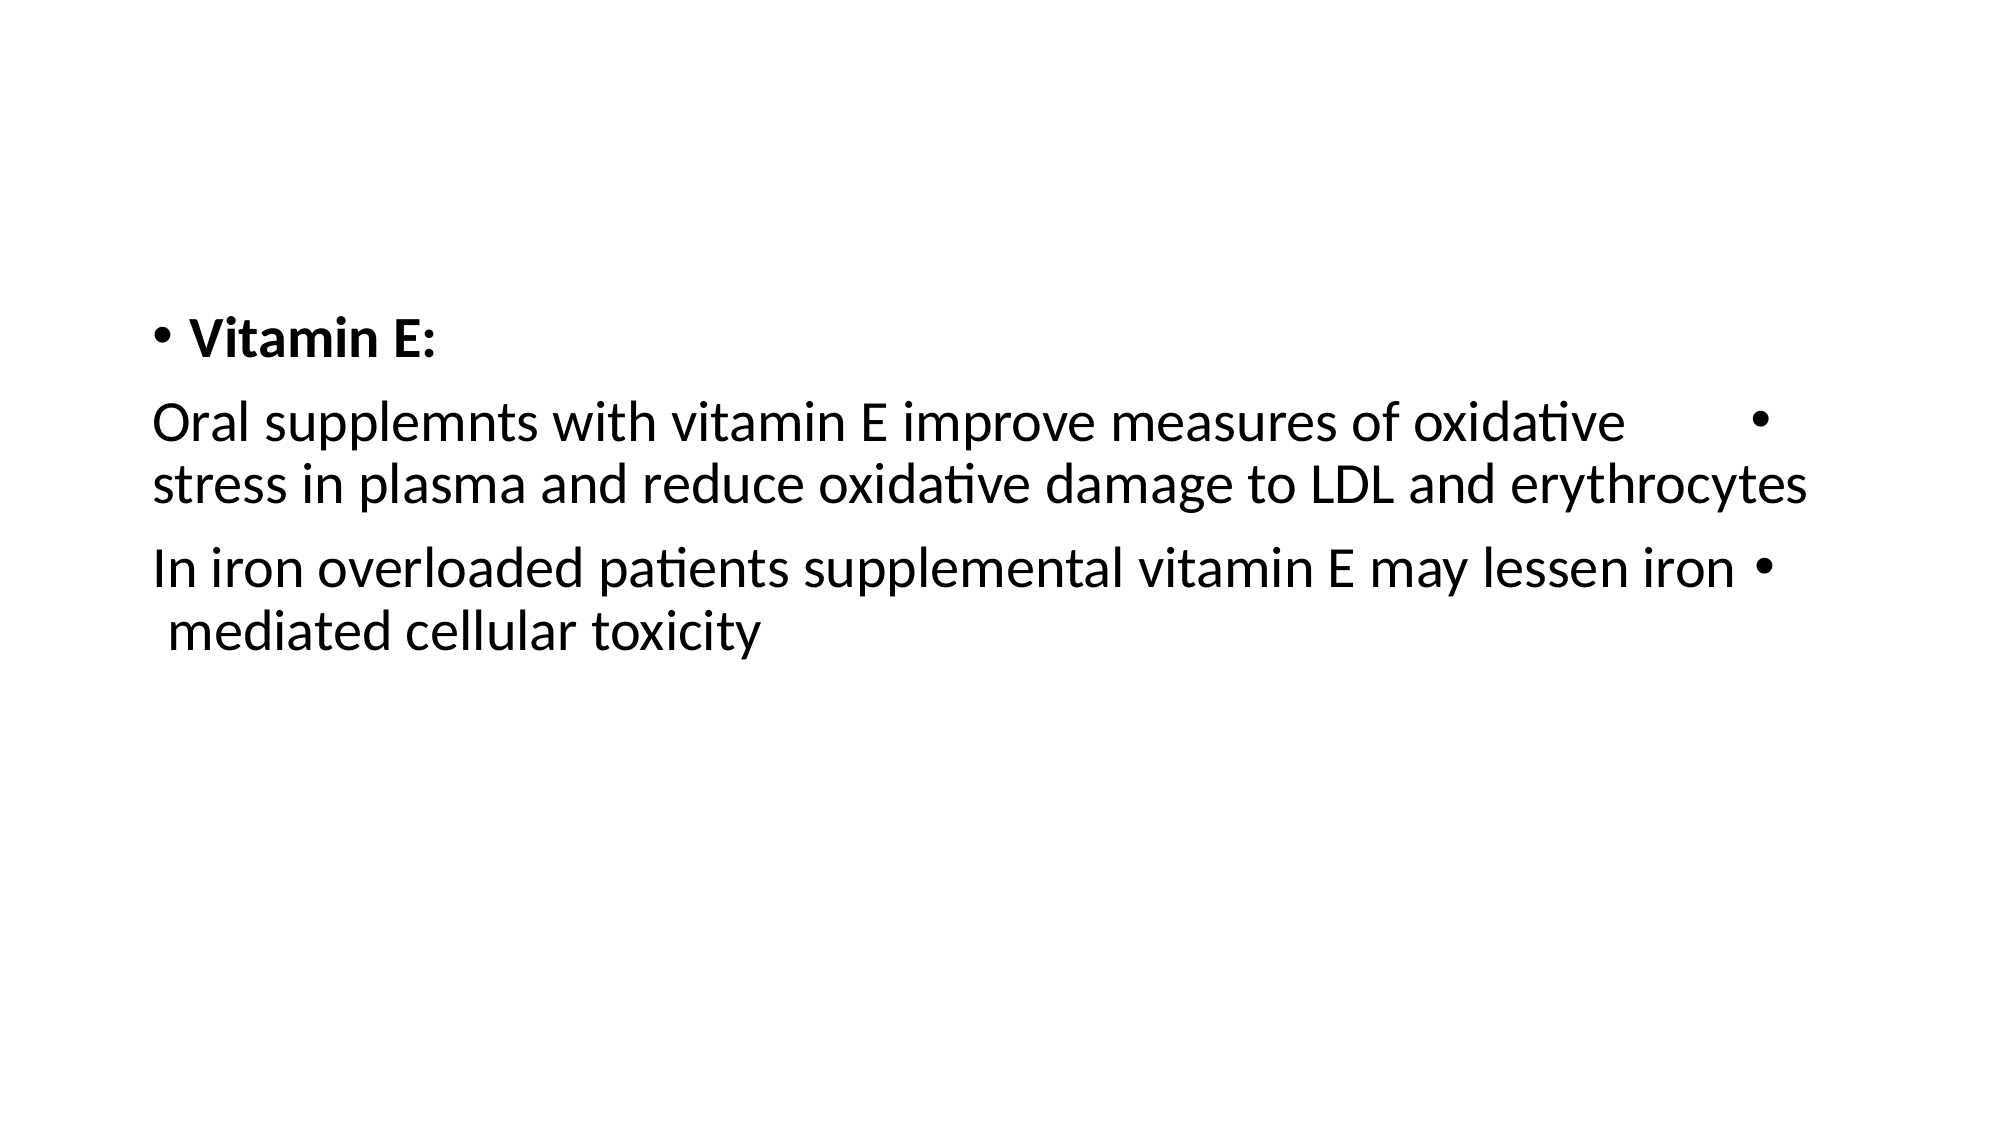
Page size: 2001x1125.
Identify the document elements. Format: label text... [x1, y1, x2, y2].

list Vitamin E: Oral supplemnts with vitamin E improve measures of oxidative stress in plasma and reduce oxidative damage to LDL and erythrocytes In iron overloaded patients supplemental vitamin E may lessen iron mediated cellular toxicity [137, 299, 1863, 1014]
